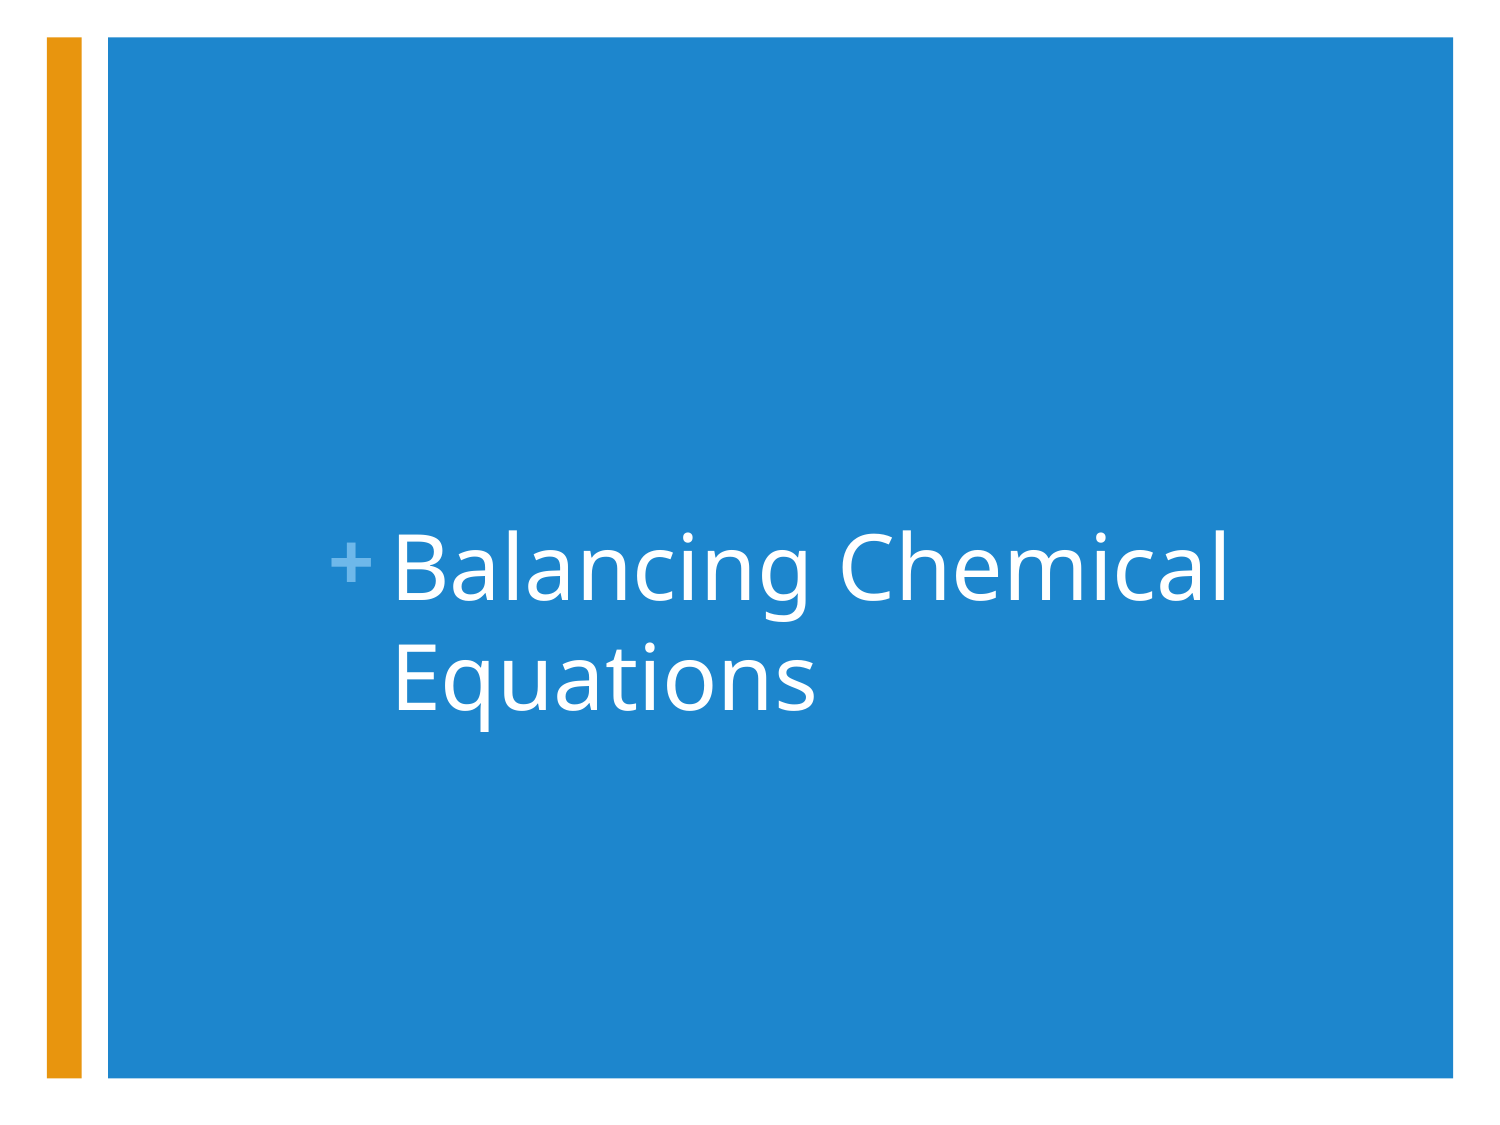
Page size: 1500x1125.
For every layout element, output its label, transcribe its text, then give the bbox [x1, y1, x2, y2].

title Balancing Chemical Equations [375, 512, 1300, 736]
